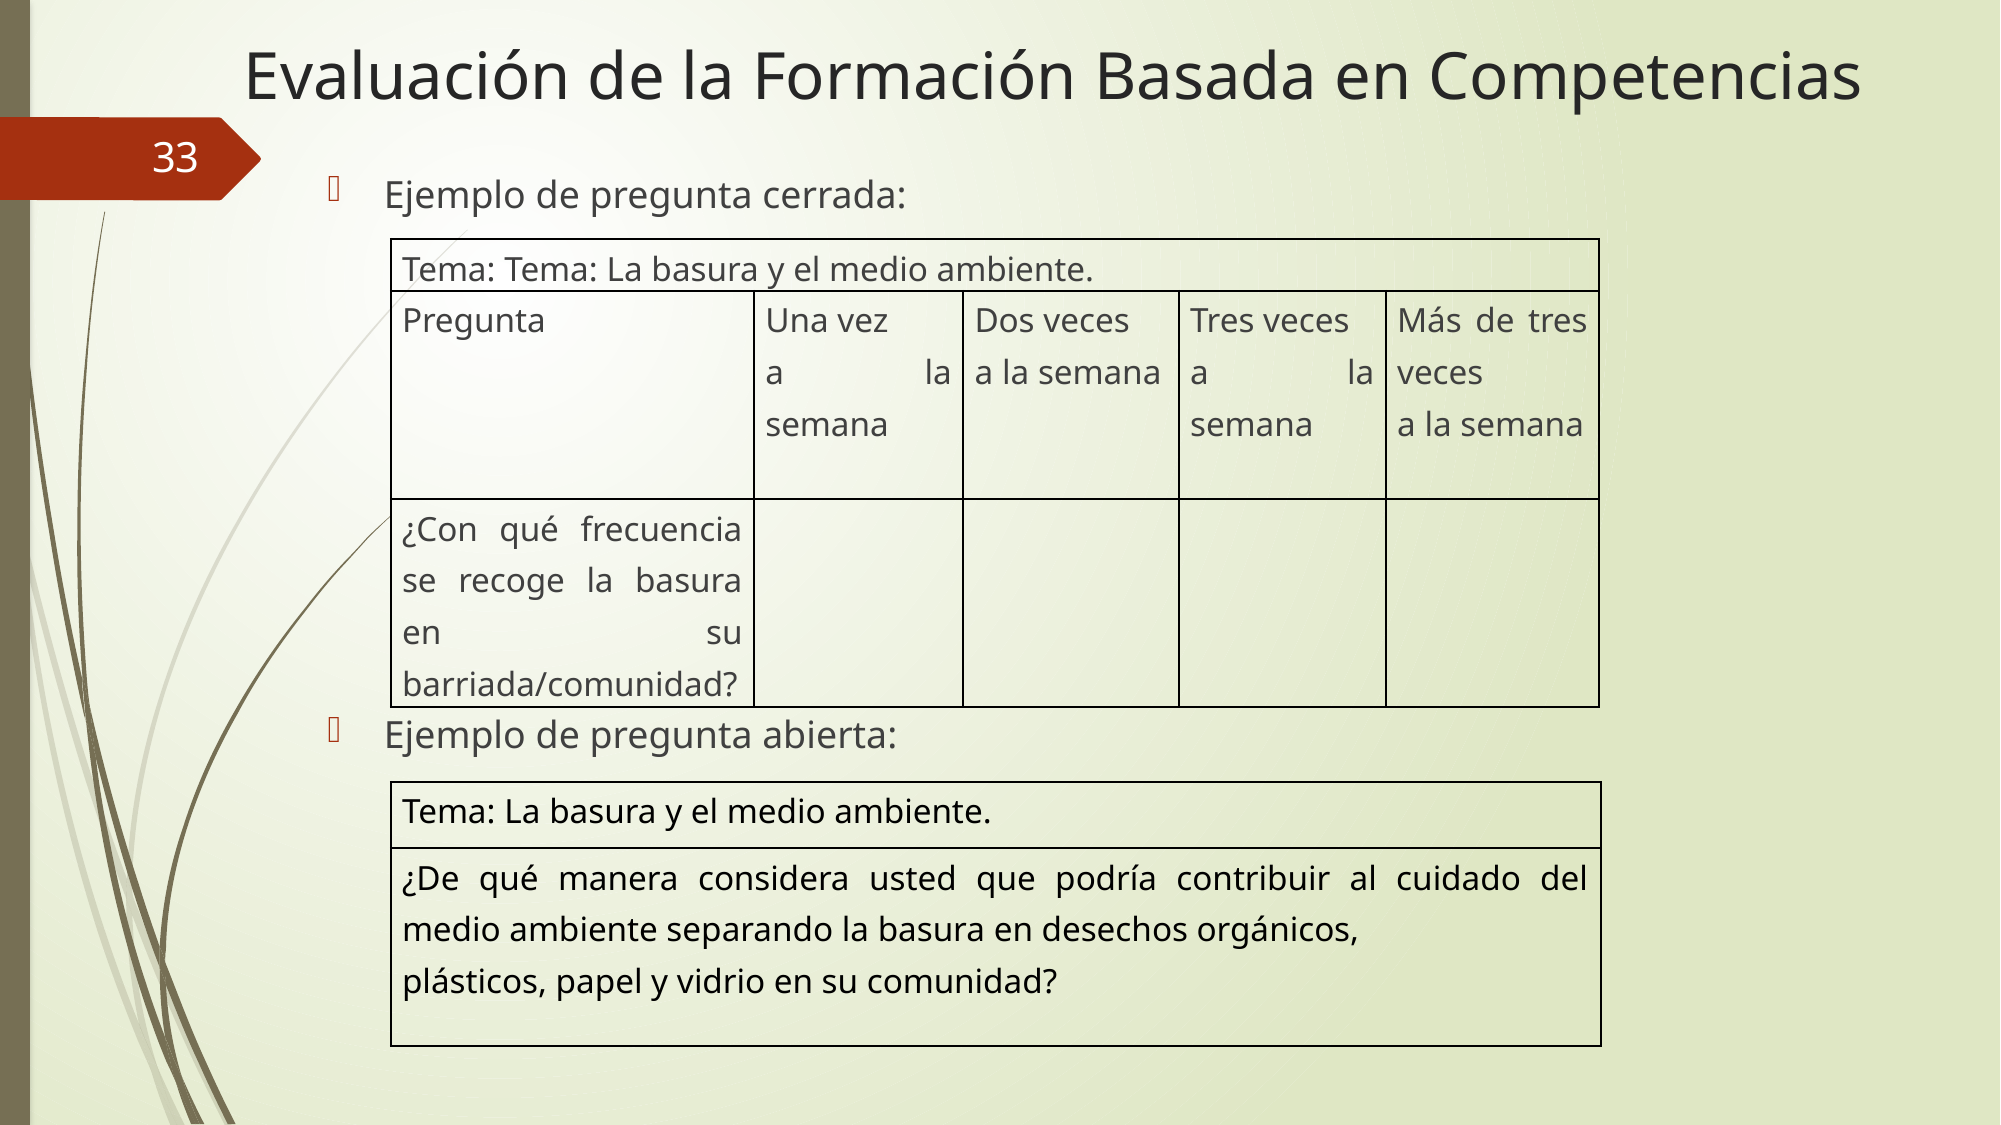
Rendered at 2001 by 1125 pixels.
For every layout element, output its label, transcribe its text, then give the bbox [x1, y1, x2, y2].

table_cell [755, 500, 962, 706]
table_cell Tres veces a la semana [1180, 292, 1385, 498]
table_cell Más de tres veces a la semana [1387, 292, 1598, 498]
table_cell Una vez a la semana [755, 292, 962, 498]
list Ejemplo de pregunta cerrada: Ejemplo de pregunta abierta: [312, 156, 1965, 1097]
table_cell [1387, 500, 1598, 706]
title Evaluación de la Formación Basada en Competencias [221, 26, 1888, 130]
table_header Tema: Tema: La basura y el medio ambiente. [392, 240, 1598, 290]
table_cell ¿Con qué frecuencia se recoge la basura en su barriada/comunidad? [392, 500, 753, 706]
table_cell ¿De qué manera considera usted que podría contribuir al cuidado del medio ambiente separando la basura en desechos orgánicos, plásticos, papel y vidrio en su comunidad? [392, 849, 1600, 1045]
table_cell [1180, 500, 1385, 706]
slide_number 33 [87, 129, 216, 189]
table_cell Pregunta [392, 292, 753, 498]
table_header Tema: La basura y el medio ambiente. [392, 783, 1600, 847]
table_cell [964, 500, 1178, 706]
table_cell Dos veces a la semana [964, 292, 1178, 498]
